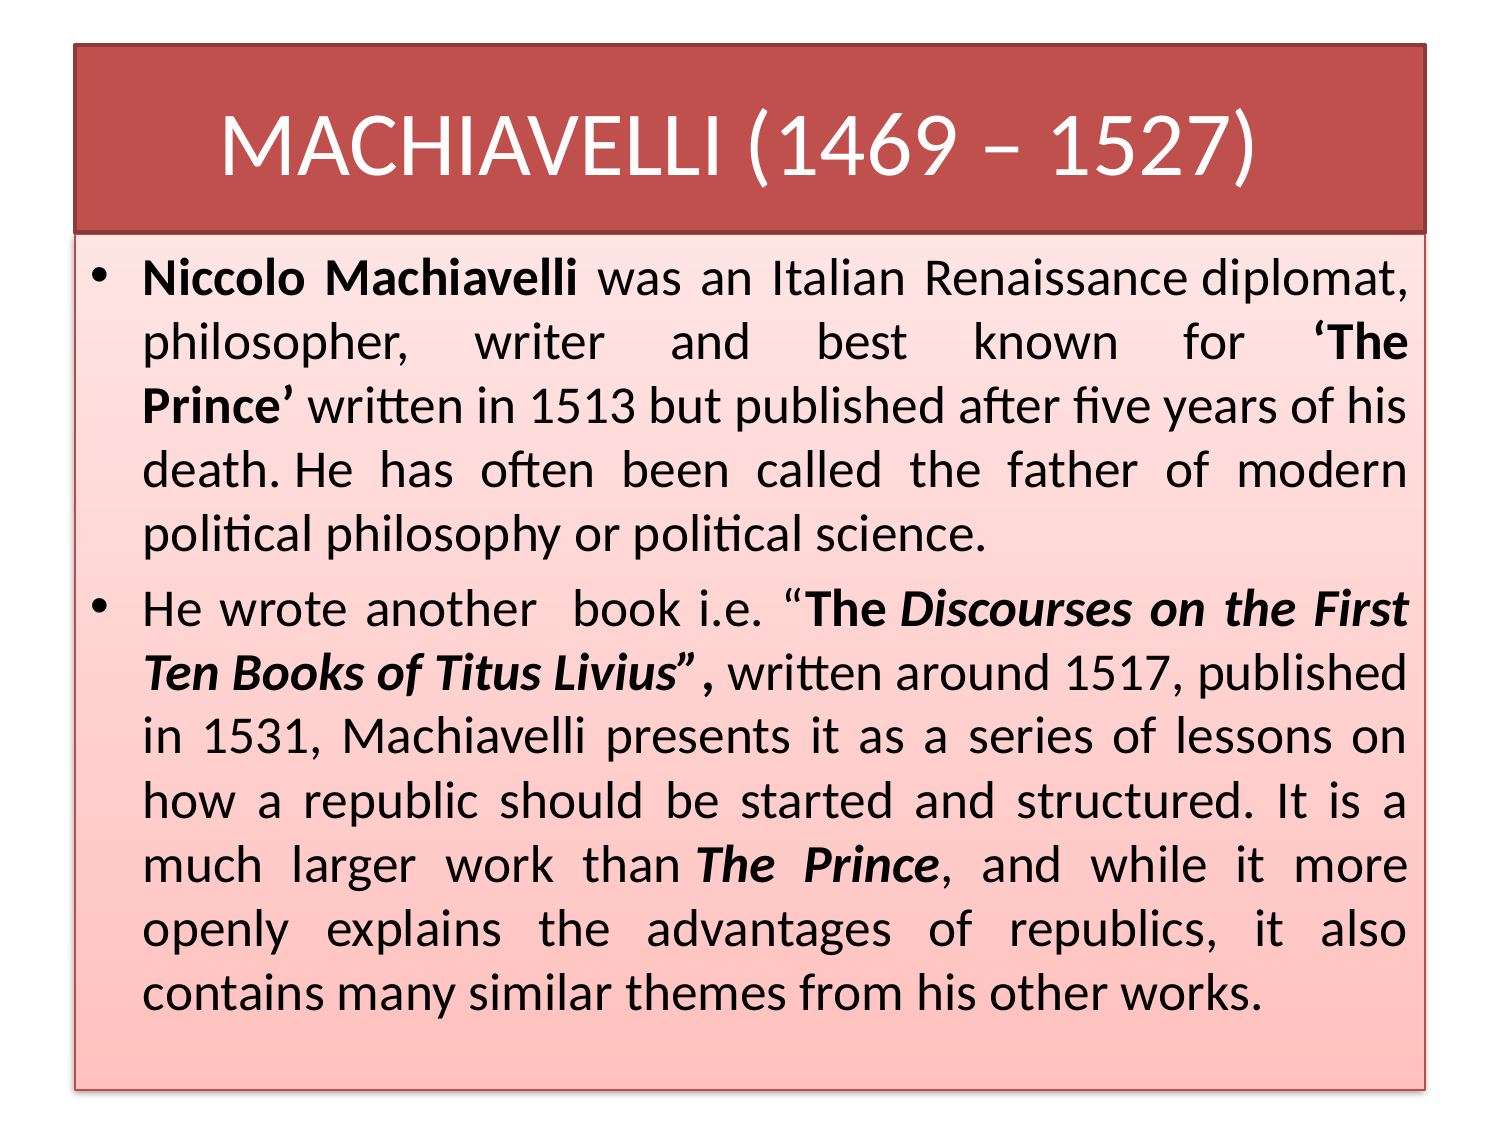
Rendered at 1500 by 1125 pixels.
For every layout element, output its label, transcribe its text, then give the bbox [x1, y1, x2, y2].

list Niccolo Machiavelli was an Italian Renaissance diplomat, philosopher, writer and best known for ‘The Prince’ written in 1513 but published after five years of his death. He has often been called the father of modern political philosophy or political science. He wrote another book i.e. “The Discourses on the First Ten Books of Titus Livius”, written around 1517, published in 1531, Machiavelli presents it as a series of lessons on how a republic should be started and structured. It is a much larger work than The Prince, and while it more openly explains the advantages of republics, it also contains many similar themes from his other works. [74, 234, 1426, 1091]
title MACHIAVELLI (1469 – 1527) [73, 43, 1427, 235]
